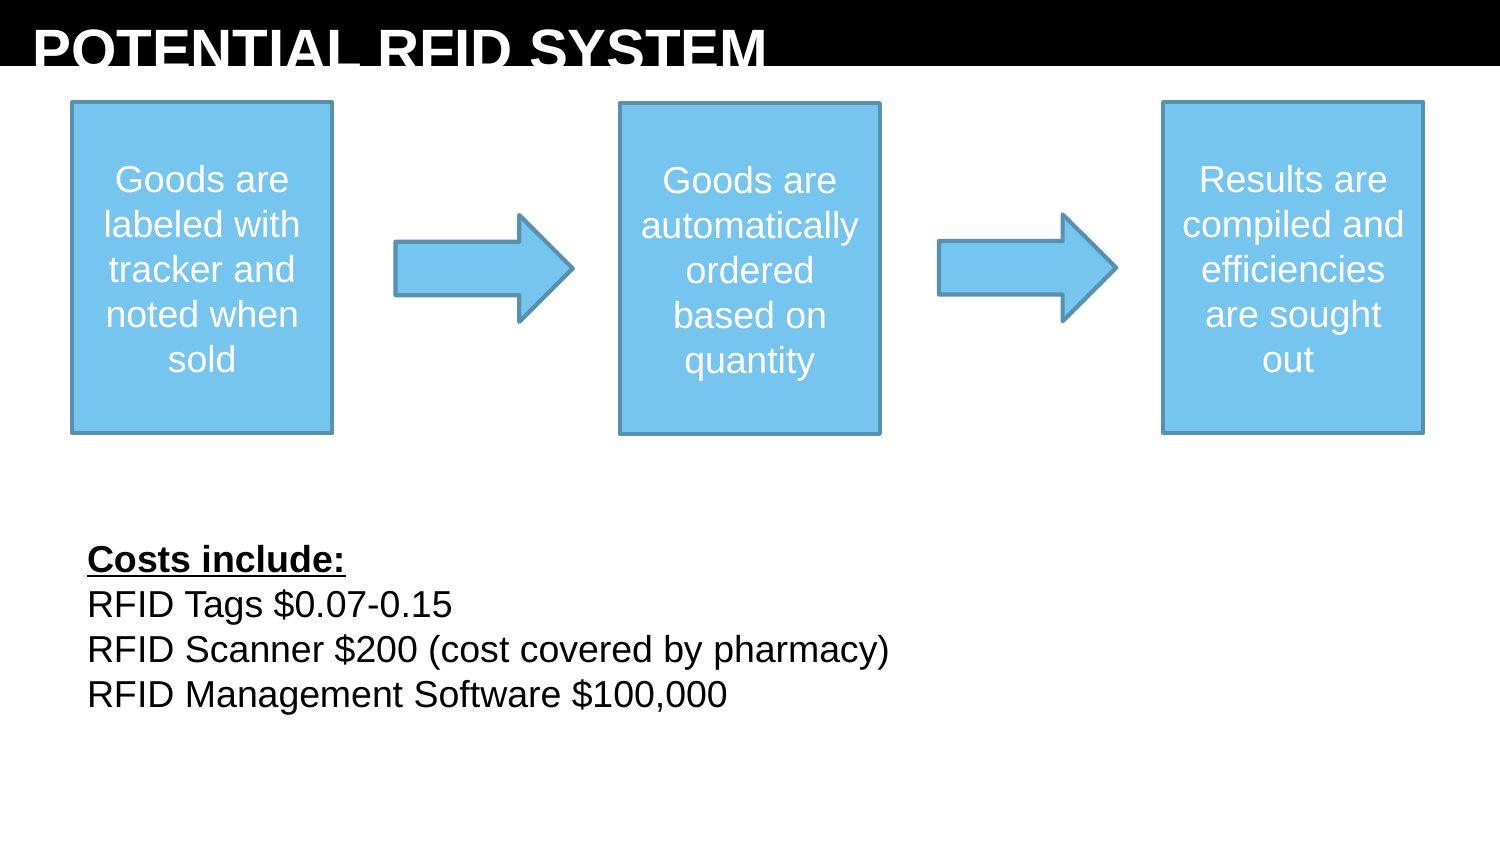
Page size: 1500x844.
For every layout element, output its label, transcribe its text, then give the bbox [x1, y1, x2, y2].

text_box [936, 212, 1119, 324]
text_box Costs include: RFID Tags $0.07-0.15 RFID Scanner $200 (cost covered by pharmacy) RFID Management Software $100,000 [72, 528, 1424, 813]
text_box Results are compiled and efficiencies are sought out [1161, 100, 1425, 435]
text_box [393, 213, 575, 324]
text_box Goods are labeled with tracker and noted when sold [70, 100, 334, 435]
text_box Goods are automatically ordered based on quantity [618, 101, 882, 436]
title POTENTIAL RFID SYSTEM [17, 0, 1459, 99]
